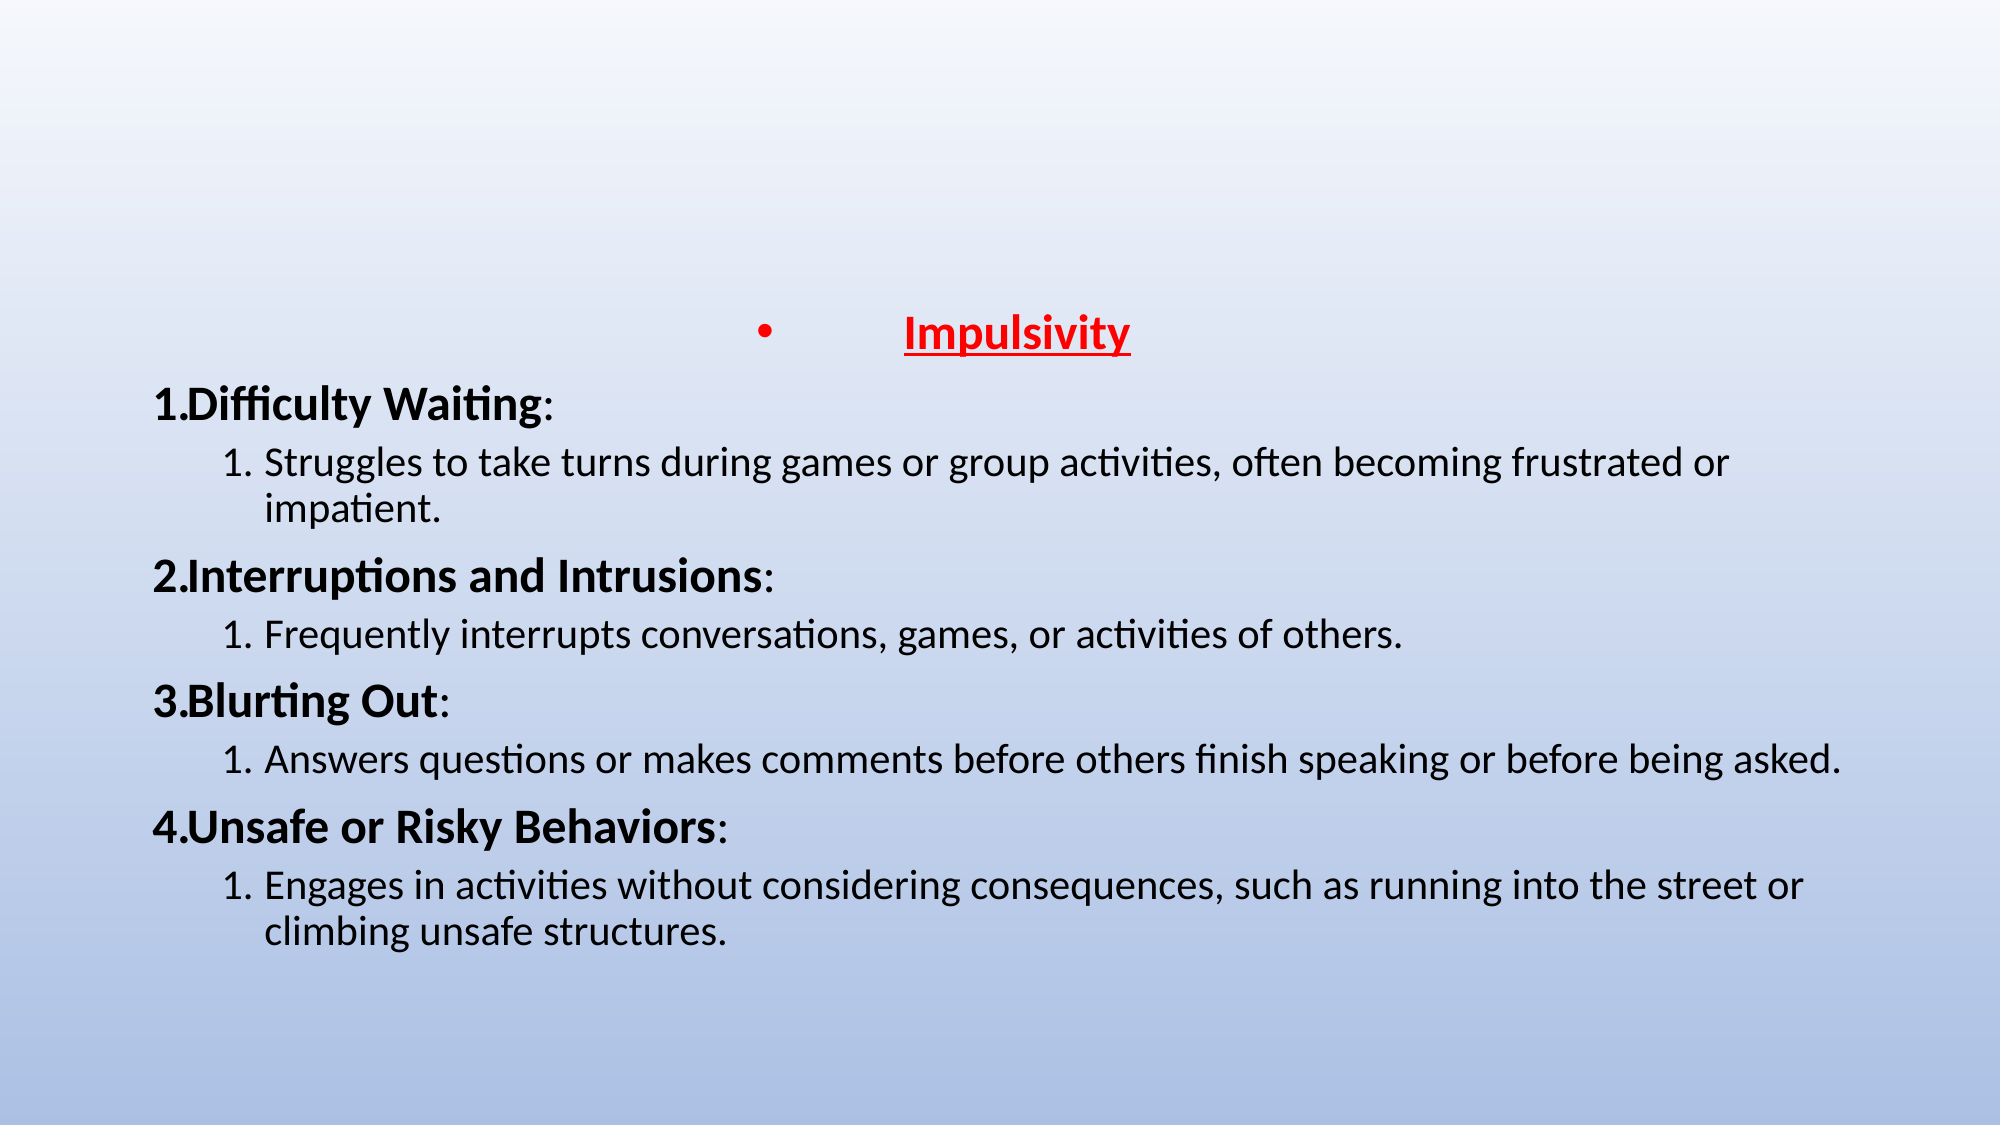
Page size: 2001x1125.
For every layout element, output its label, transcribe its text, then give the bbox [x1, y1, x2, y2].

list Impulsivity Difficulty Waiting: Struggles to take turns during games or group activities, often becoming frustrated or impatient. Interruptions and Intrusions: Frequently interrupts conversations, games, or activities of others. Blurting Out: Answers questions or makes comments before others finish speaking or before being asked. Unsafe or Risky Behaviors: Engages in activities without considering consequences, such as running into the street or climbing unsafe structures. [137, 299, 1863, 1014]
